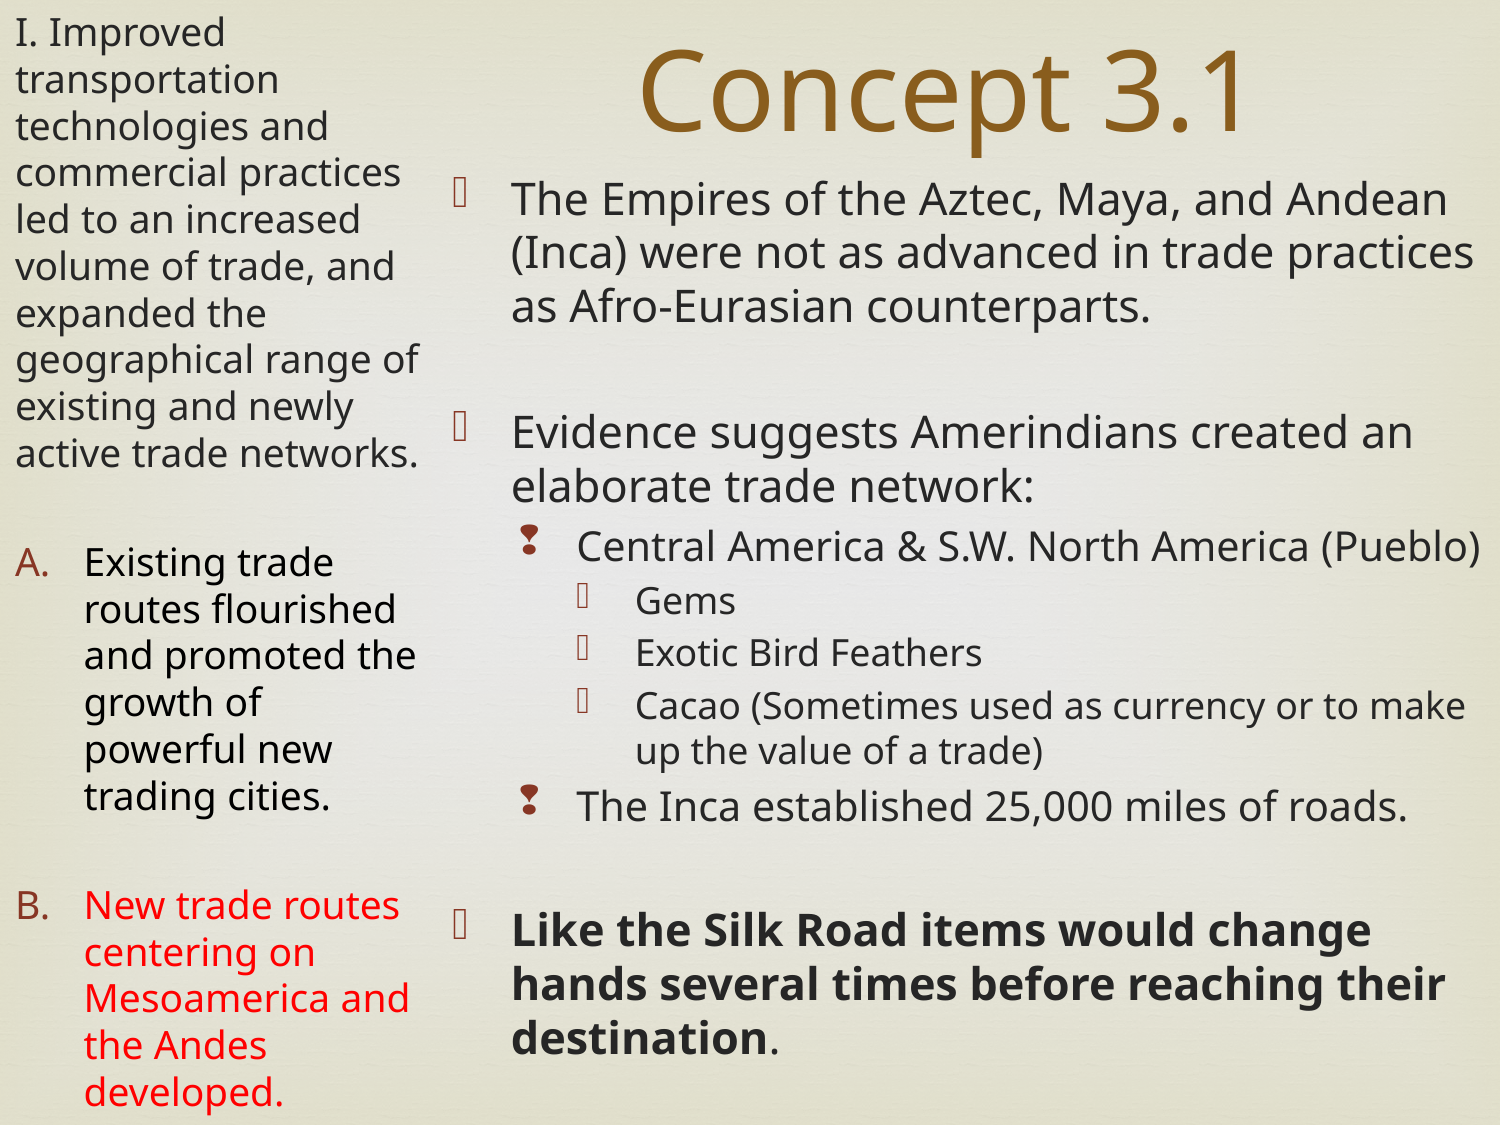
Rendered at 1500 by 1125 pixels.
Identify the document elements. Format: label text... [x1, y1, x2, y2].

title Concept 3.1 [312, 0, 1500, 173]
list I. Improved transportation technologies and commercial practices led to an increased volume of trade, and expanded the geographical range of existing and newly active trade networks. Existing trade routes flourished and promoted the growth of powerful new trading cities. New trade routes centering on Mesoamerica and the Andes developed. [0, 0, 437, 1125]
list The Empires of the Aztec, Maya, and Andean (Inca) were not as advanced in trade practices as Afro-Eurasian counterparts. Evidence suggests Amerindians created an elaborate trade network: Central America & S.W. North America (Pueblo) Gems Exotic Bird Feathers Cacao (Sometimes used as currency or to make up the value of a trade) The Inca established 25,000 miles of roads. Like the Silk Road items would change hands several times before reaching their destination. [437, 162, 1500, 1125]
